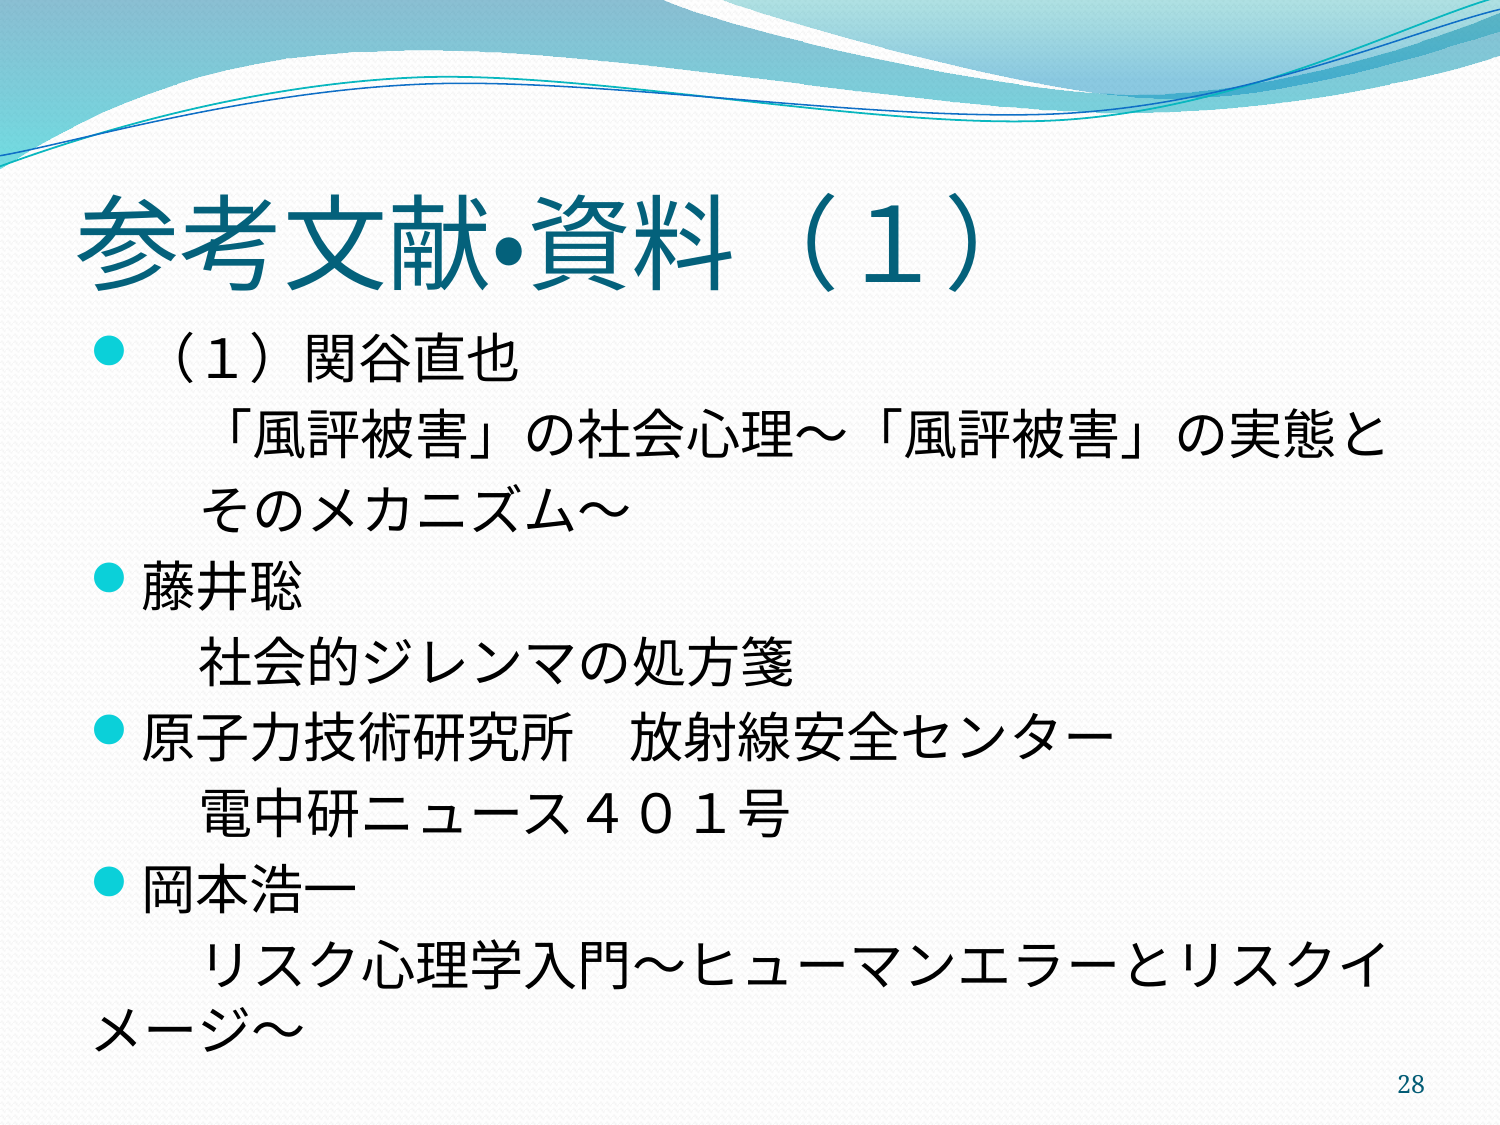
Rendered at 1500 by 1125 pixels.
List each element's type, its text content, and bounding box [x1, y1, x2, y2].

title 参考文献・資料（１） [75, 115, 1425, 303]
slide_number 28 [1299, 1042, 1425, 1103]
list （１）関谷直也 「風評被害」の社会心理～「風評被害」の実態と そのメカニズム～ 藤井聡 社会的ジレンマの処方箋 原子力技術研究所 放射線安全センター 電中研ニュース４０１号 岡本浩一 リスク心理学入門～ヒューマンエラーとリスクイメージ～ [75, 317, 1425, 1038]
